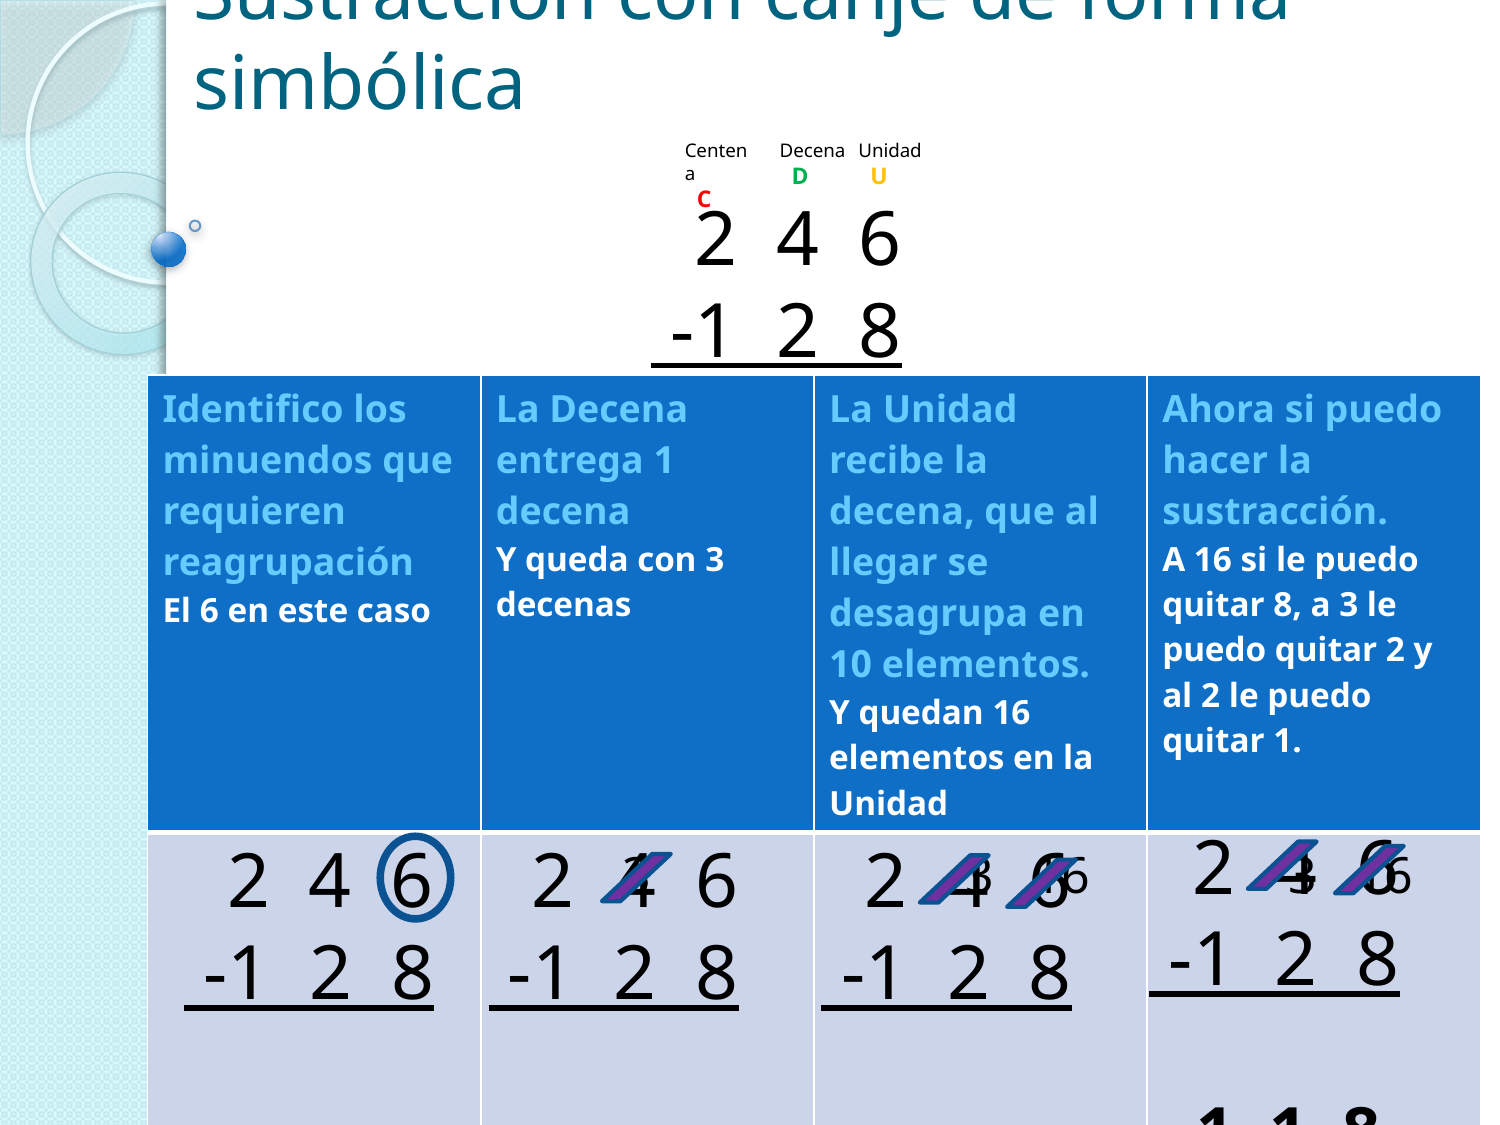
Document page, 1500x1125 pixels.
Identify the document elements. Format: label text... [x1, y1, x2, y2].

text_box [636, 131, 946, 383]
table_header Identifico los minuendos que requieren reagrupación El 6 en este caso [148, 376, 480, 830]
text_box 2 4 6 -1 2 8 [168, 817, 453, 1022]
table_header La Unidad recibe la decena, que al llegar se desagrupa en 10 elementos. Y quedan 16 elementos en la Unidad [815, 376, 1146, 830]
text_box [599, 851, 673, 904]
table_header La Decena entrega 1 decena Y queda con 3 decenas [482, 376, 813, 830]
text_box 2 4 6 -1 2 8 [473, 817, 758, 1022]
title Sustracción con canje de forma simbólica [178, 11, 1481, 132]
table_cell [148, 835, 480, 1125]
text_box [806, 816, 1091, 1025]
table_cell 3 [482, 835, 813, 1125]
text_box [376, 832, 455, 923]
table_header Ahora si puedo hacer la sustracción. A 16 si le puedo quitar 8, a 3 le puedo quitar 2 y al 2 le puedo quitar 1. [1148, 376, 1480, 830]
table_cell 3 16 1 1 8 [1148, 835, 1480, 1125]
table_cell 3 16 [815, 835, 1146, 1125]
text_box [1134, 803, 1419, 1011]
